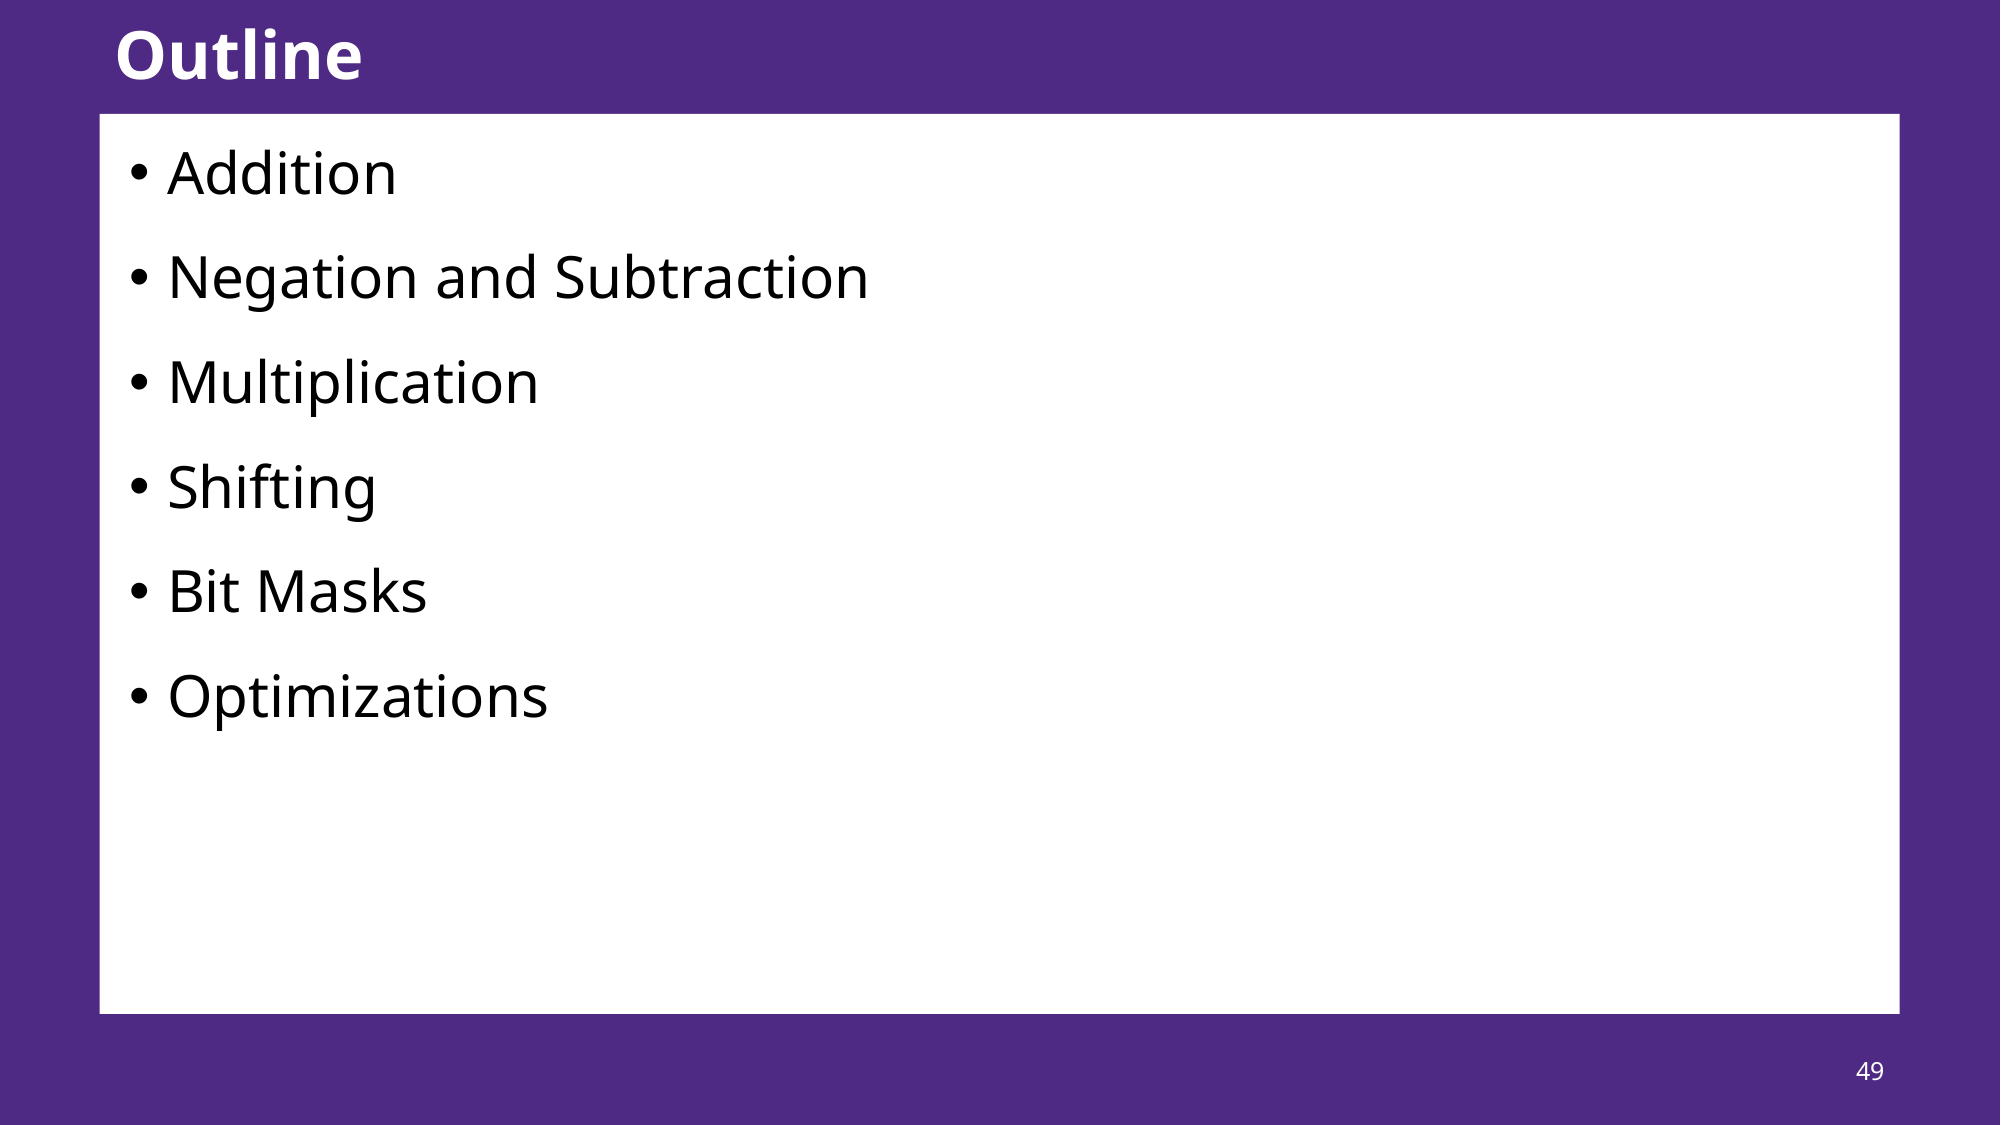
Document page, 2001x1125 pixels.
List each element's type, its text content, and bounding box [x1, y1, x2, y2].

title Outline [99, 1, 1900, 114]
slide_number 49 [1749, 1042, 1900, 1103]
list Addition Negation and Subtraction Multiplication Shifting Bit Masks Optimizations [99, 114, 1900, 1014]
